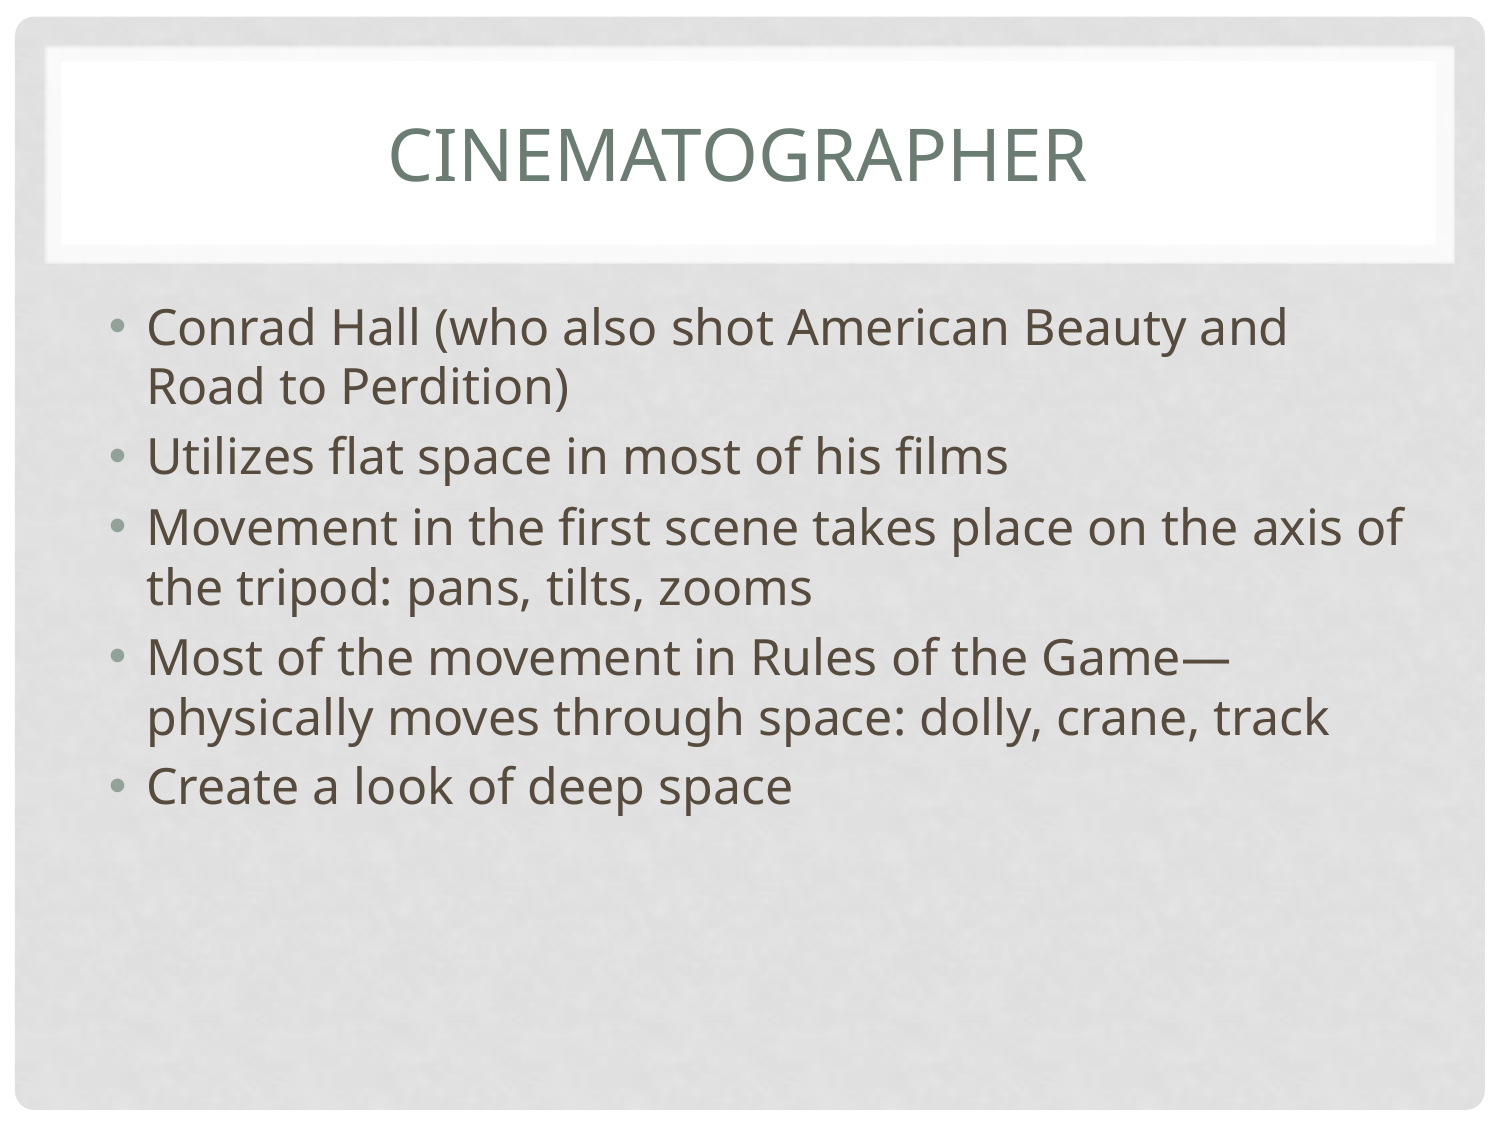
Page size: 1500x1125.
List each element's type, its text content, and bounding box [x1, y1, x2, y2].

title Cinematographer [69, 66, 1425, 238]
list Conrad Hall (who also shot American Beauty and Road to Perdition) Utilizes flat space in most of his films Movement in the first scene takes place on the axis of the tripod: pans, tilts, zooms Most of the movement in Rules of the Game—physically moves through space: dolly, crane, track Create a look of deep space [75, 287, 1425, 1005]
